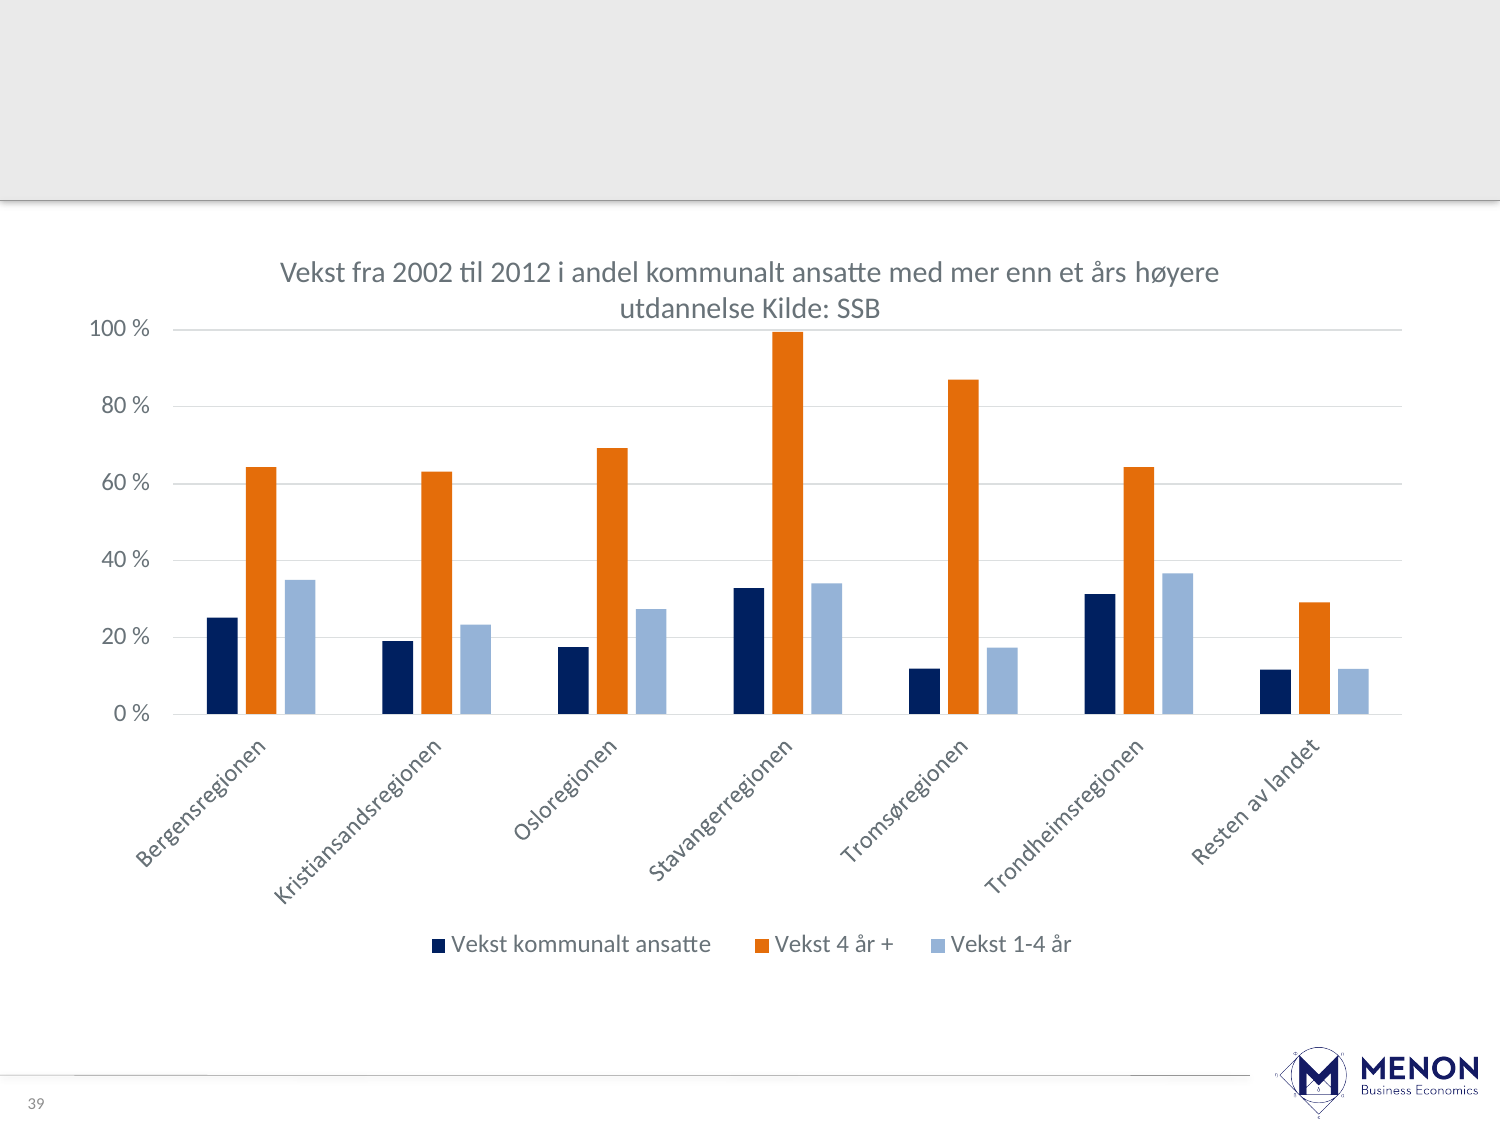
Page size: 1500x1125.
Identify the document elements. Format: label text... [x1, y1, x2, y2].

slide_number 39 [12, 1072, 363, 1125]
picture [1275, 1047, 1478, 1119]
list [74, 237, 1426, 980]
